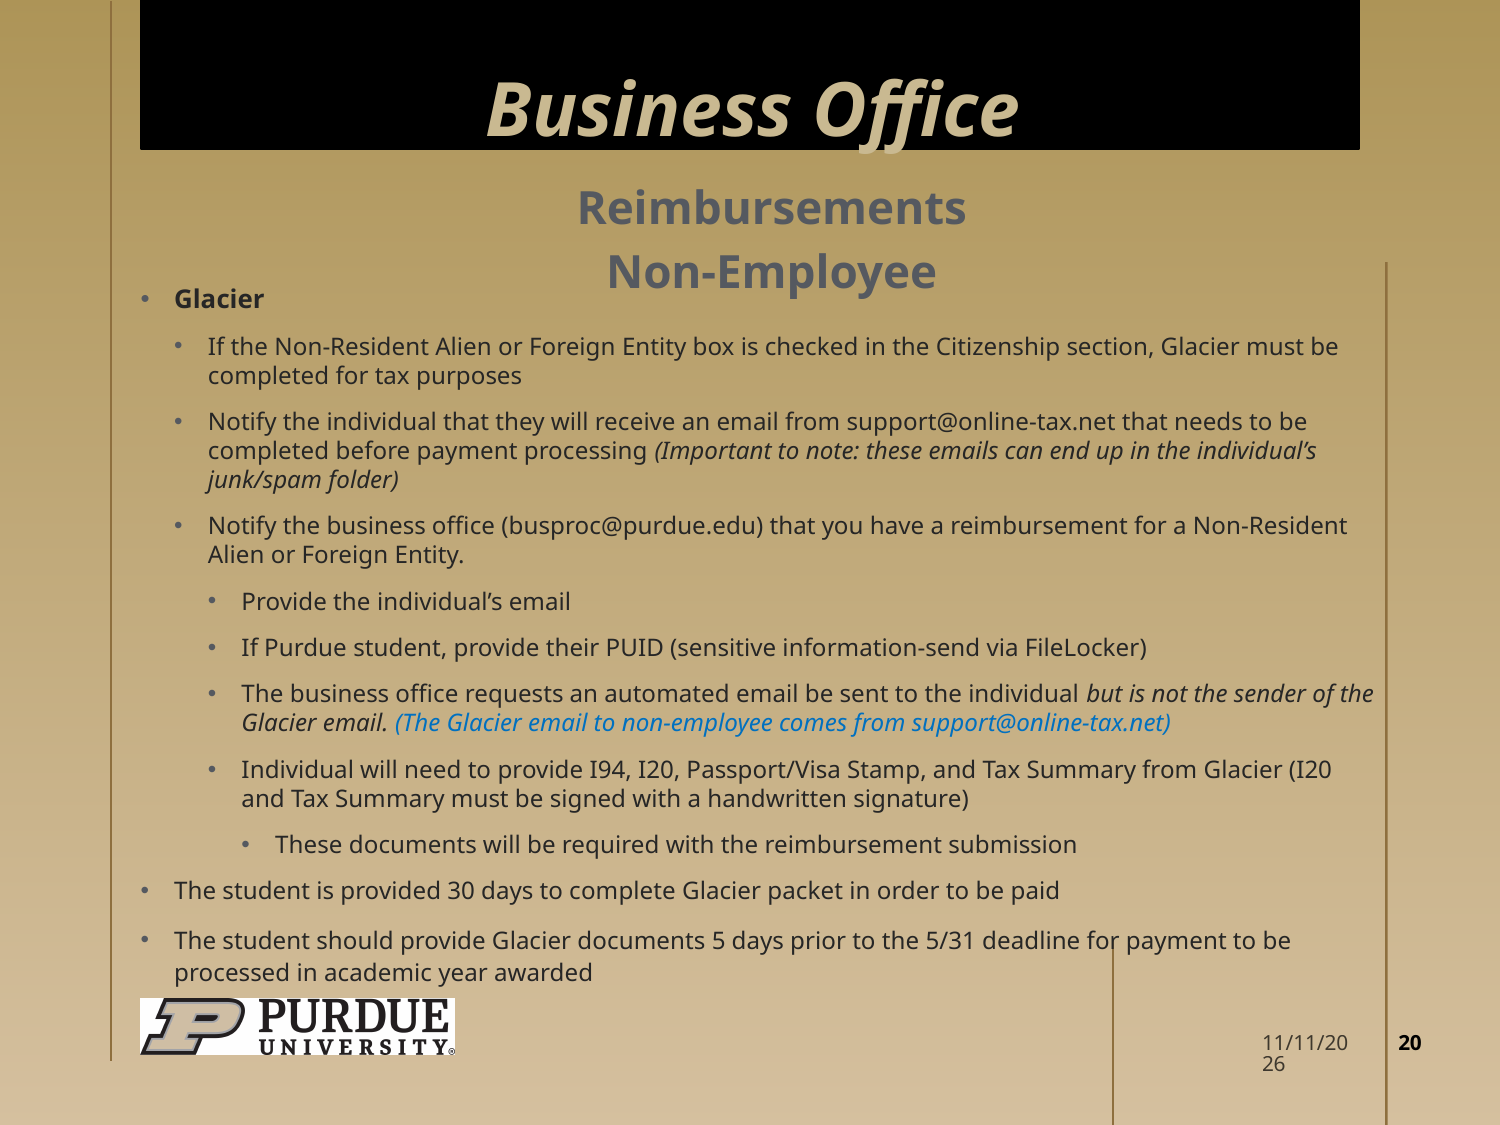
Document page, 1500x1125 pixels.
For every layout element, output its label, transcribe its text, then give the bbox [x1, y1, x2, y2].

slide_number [1247, 1017, 1375, 1071]
text_box Non-Employee [321, 242, 1223, 298]
title Business Office [182, 69, 1324, 159]
list Glacier If the Non-Resident Alien or Foreign Entity box is checked in the Citizenship section, Glacier must be completed for tax purposes Notify the individual that they will receive an email from support@online-tax.net that needs to be completed before payment processing (Important to note: these emails can end up in the individual’s junk/spam folder) Notify the business office (busproc@purdue.edu) that you have a reimbursement for a Non-Resident Alien or Foreign Entity. Provide the individual’s email If Purdue student, provide their PUID (sensitive information-send via FileLocker) The business office requests an automated email be sent to the individual but is not the sender of the Glacier email. (The Glacier email to non-employee comes from support@online-tax.net) Individual will need to provide I94, I20, Passport/Visa Stamp, and Tax Summary from Glacier (I20 and Tax Summary must be signed with a handwritten signature) These documents will be required with the reimbursement submission The student is provided 30 days to complete Glacier packet in order to be paid The student should provide Glacier documents 5 days prior to the 5/31 deadline for payment to be processed in academic year awarded [106, 282, 1381, 989]
subtitle Reimbursements [321, 178, 1223, 235]
picture [140, 998, 455, 1055]
slide_number 20 [1380, 1013, 1441, 1074]
